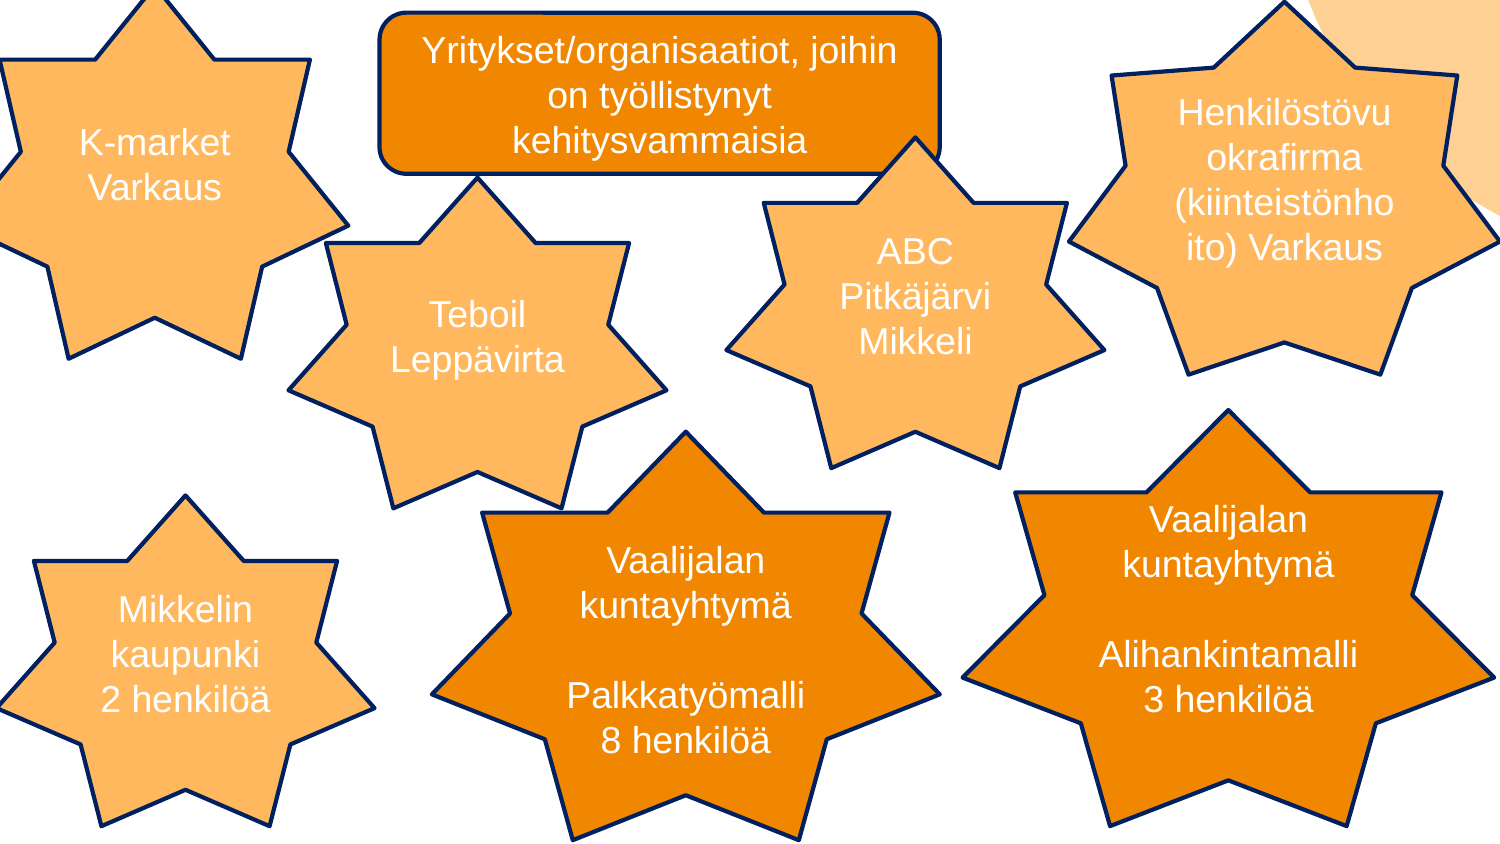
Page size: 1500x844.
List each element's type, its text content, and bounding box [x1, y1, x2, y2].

text_box K-market Varkaus [0, 0, 351, 361]
text_box ABC Pitkäjärvi Mikkeli [724, 135, 1107, 471]
text_box Vaalijalan kuntayhtymä Alihankintamalli 3 henkilöä [960, 407, 1497, 829]
text_box Henkilöstövuokrafirma (kiinteistönhoito) Varkaus [1066, 0, 1500, 377]
text_box Teboil Leppävirta [286, 175, 669, 511]
text_box Yritykset/organisaatiot, joihin on työllistynyt kehitysvammaisia [377, 10, 942, 176]
text_box Mikkelin kaupunki 2 henkilöä [0, 493, 377, 829]
text_box Vaalijalan kuntayhtymä Palkkatyömalli 8 henkilöä [429, 429, 942, 843]
